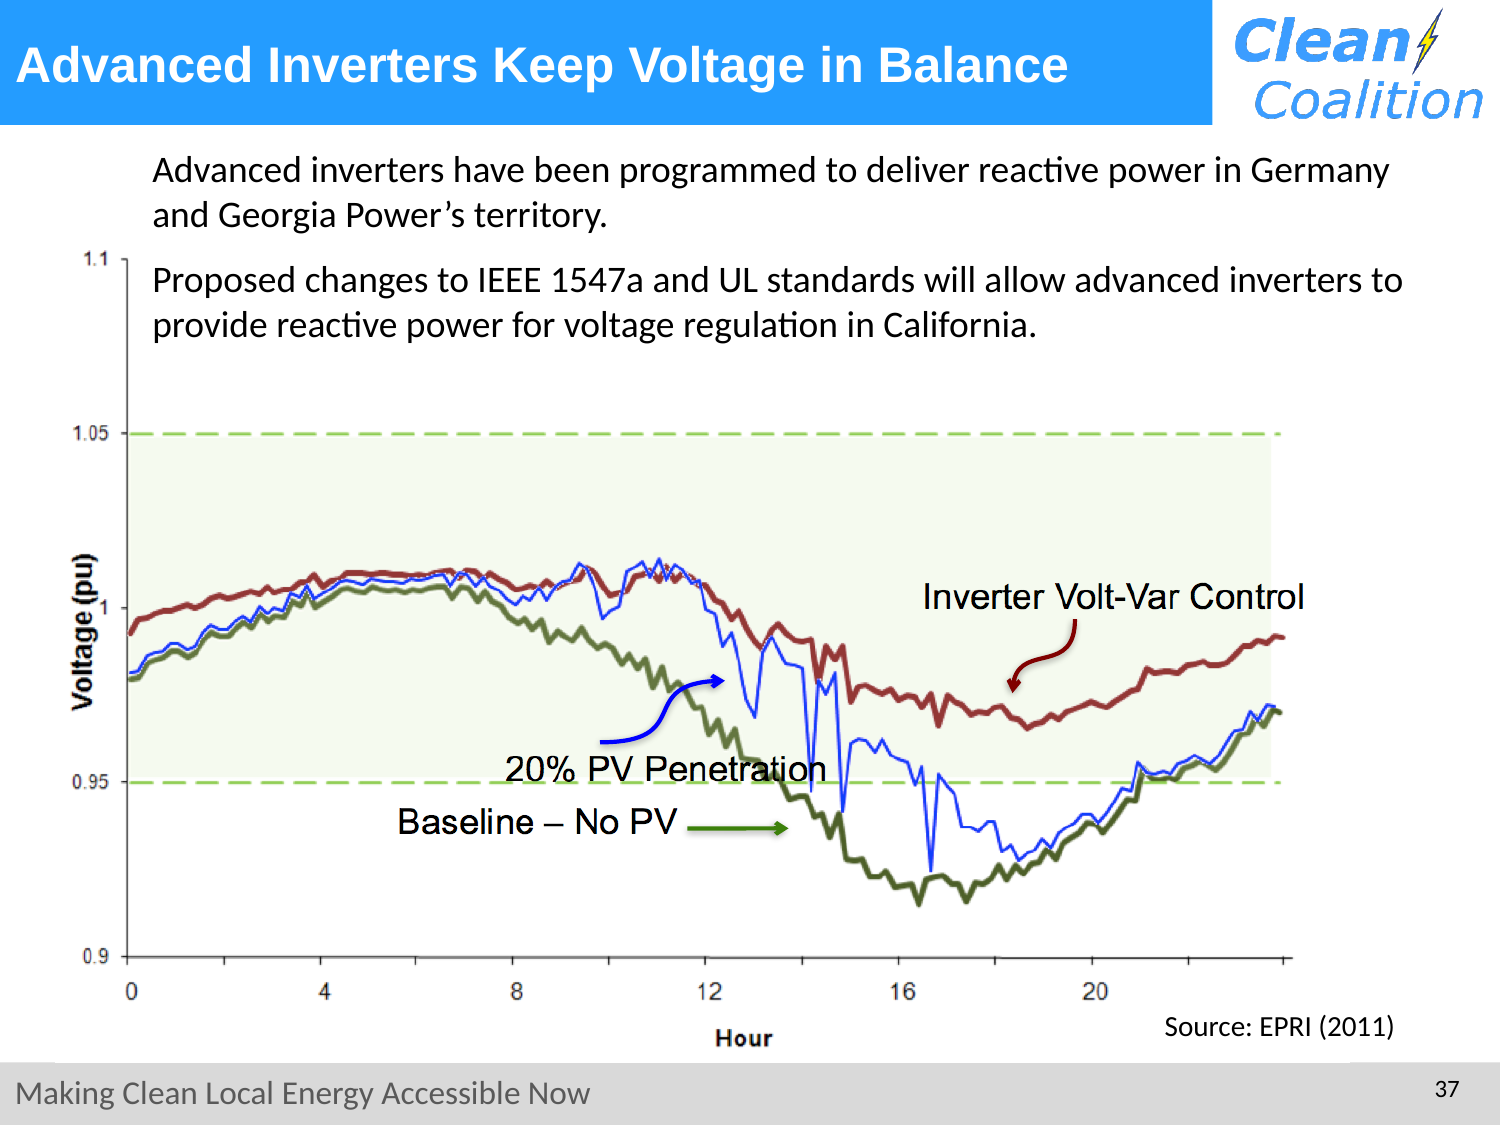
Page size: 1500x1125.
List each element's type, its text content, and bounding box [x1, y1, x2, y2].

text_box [55, 237, 1351, 1063]
title Advanced Inverters Keep Voltage in Balance [0, 0, 1200, 125]
text_box Advanced inverters have been programmed to deliver reactive power in Germany and Georgia Power’s territory. Proposed changes to IEEE 1547a and UL standards will allow advanced inverters to provide reactive power for voltage regulation in California. [137, 137, 1438, 353]
picture [1235, 7, 1500, 119]
text_box Source: EPRI (2011) [1355, 999, 1450, 1050]
